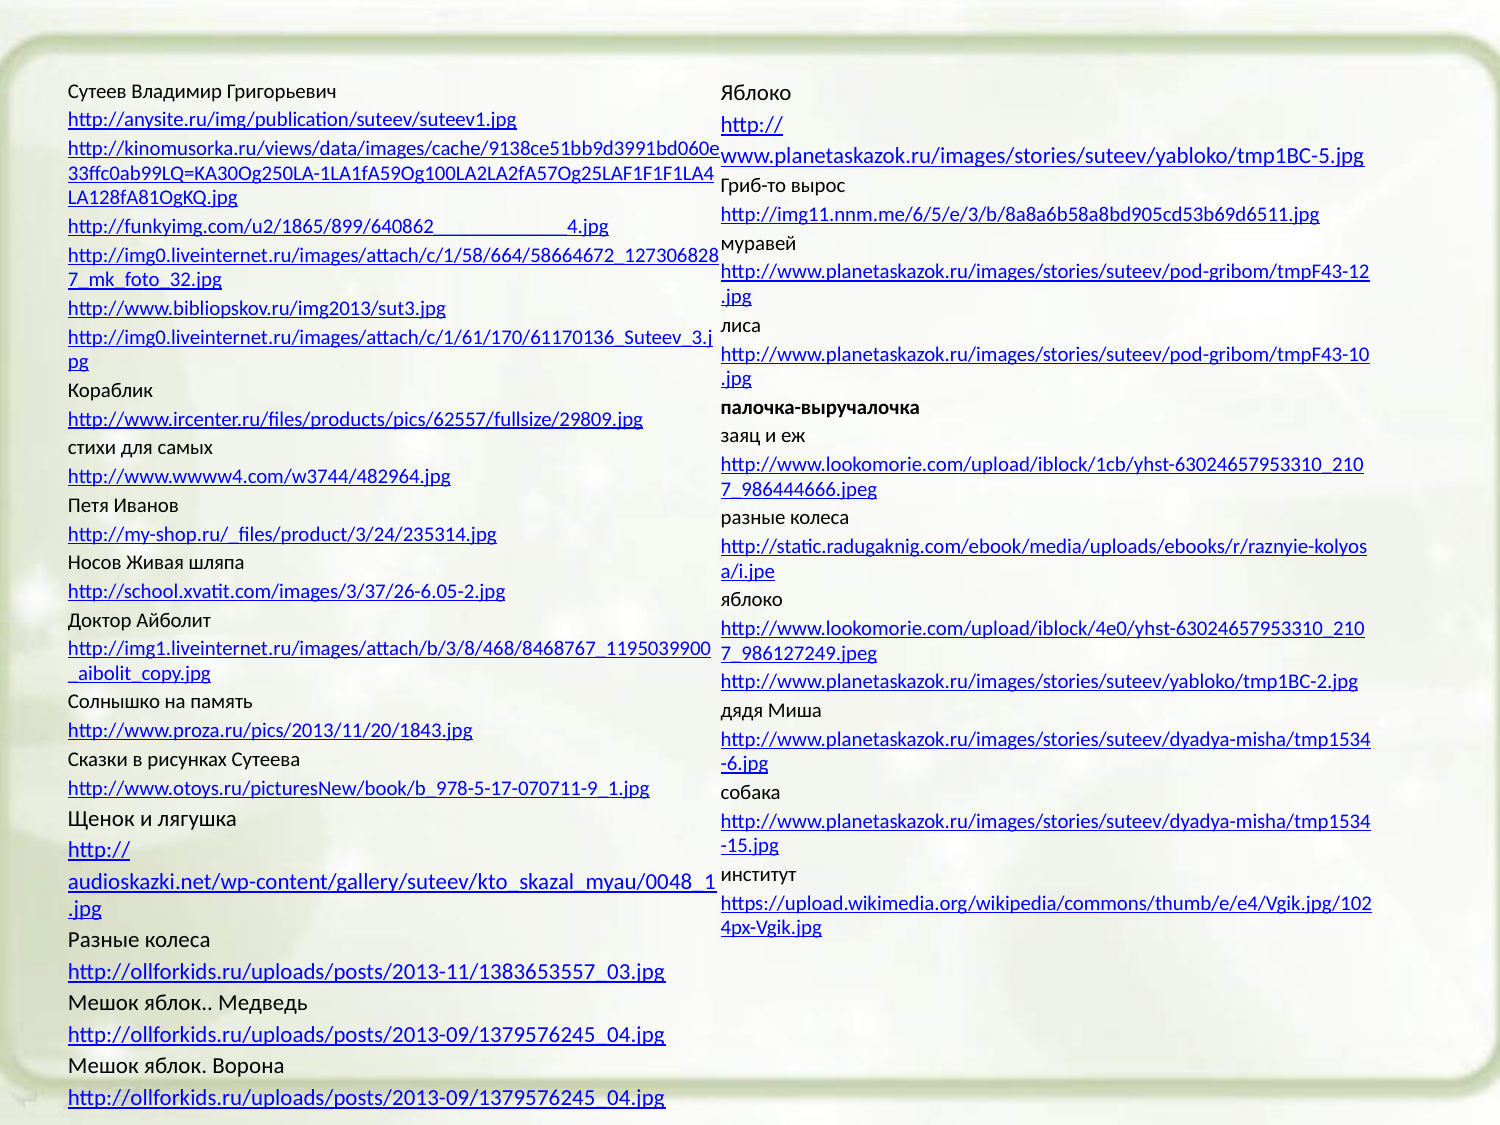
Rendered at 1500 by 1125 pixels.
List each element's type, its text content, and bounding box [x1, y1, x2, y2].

picture [0, 0, 1500, 1125]
text_box Сутеев Владимир Григорьевич http://anysite.ru/img/publication/suteev/suteev1.jpg http://kinomusorka.ru/views/data/images/cache/9138ce51bb9d3991bd060e33ffc0ab99LQ=KA30Og250LA-1LA1fA59Og100LA2LA2fA57Og25LAF1F1F1LA4LA128fA81OgKQ.jpg http://funkyimg.com/u2/1865/899/640862_____________4.jpg http://img0.liveinternet.ru/images/attach/c/1/58/664/58664672_1273068287_mk_foto_32.jpg http://www.bibliopskov.ru/img2013/sut3.jpg http://img0.liveinternet.ru/images/attach/c/1/61/170/61170136_Suteev_3.jpg Кораблик http://www.ircenter.ru/files/products/pics/62557/fullsize/29809.jpg стихи для самых http://www.wwww4.com/w3744/482964.jpg Петя Иванов http://my-shop.ru/_files/product/3/24/235314.jpg Носов Живая шляпа http://school.xvatit.com/images/3/37/26-6.05-2.jpg Доктор Айболит http://img1.liveinternet.ru/images/attach/b/3/8/468/8468767_1195039900_aibolit_copy.jpg Солнышко на память http://www.proza.ru/pics/2013/11/20/1843.jpg Сказки в рисунках Сутеева http://www.otoys.ru/picturesNew/book/b_978-5-17-070711-9_1.jpg Щенок и лягушка http://audioskazki.net/wp-content/gallery/suteev/kto_skazal_myau/0048_1.jpg Разные колеса http://ollforkids.ru/uploads/posts/2013-11/1383653557_03.jpg Мешок яблок.. Медведь http://ollforkids.ru/uploads/posts/2013-09/1379576245_04.jpg Мешок яблок. Ворона http://ollforkids.ru/uploads/posts/2013-09/1379576245_04.jpg Яблоко http://www.planetaskazok.ru/images/stories/suteev/yabloko/tmp1BC-5.jpg Гриб-то вырос http://img11.nnm.me/6/5/e/3/b/8a8a6b58a8bd905cd53b69d6511.jpg муравей http://www.planetaskazok.ru/images/stories/suteev/pod-gribom/tmpF43-12.jpg лиса http://www.planetaskazok.ru/images/stories/suteev/pod-gribom/tmpF43-10.jpg палочка-выручалочка заяц и еж http://www.lookomorie.com/upload/iblock/1cb/yhst-63024657953310_2107_986444666.jpeg разные колеса http://static.radugaknig.com/ebook/media/uploads/ebooks/r/raznyie-kolyosa/i.jpe яблоко http://www.lookomorie.com/upload/iblock/4e0/yhst-63024657953310_2107_986127249.jpeg http://www.planetaskazok.ru/images/stories/suteev/yabloko/tmp1BC-2.jpg дядя Миша http://www.planetaskazok.ru/images/stories/suteev/dyadya-misha/tmp1534-6.jpg собака http://www.planetaskazok.ru/images/stories/suteev/dyadya-misha/tmp1534-15.jpg институт https://upload.wikimedia.org/wikipedia/commons/thumb/e/e4/Vgik.jpg/1024px-Vgik.jpg [53, 66, 1388, 1125]
